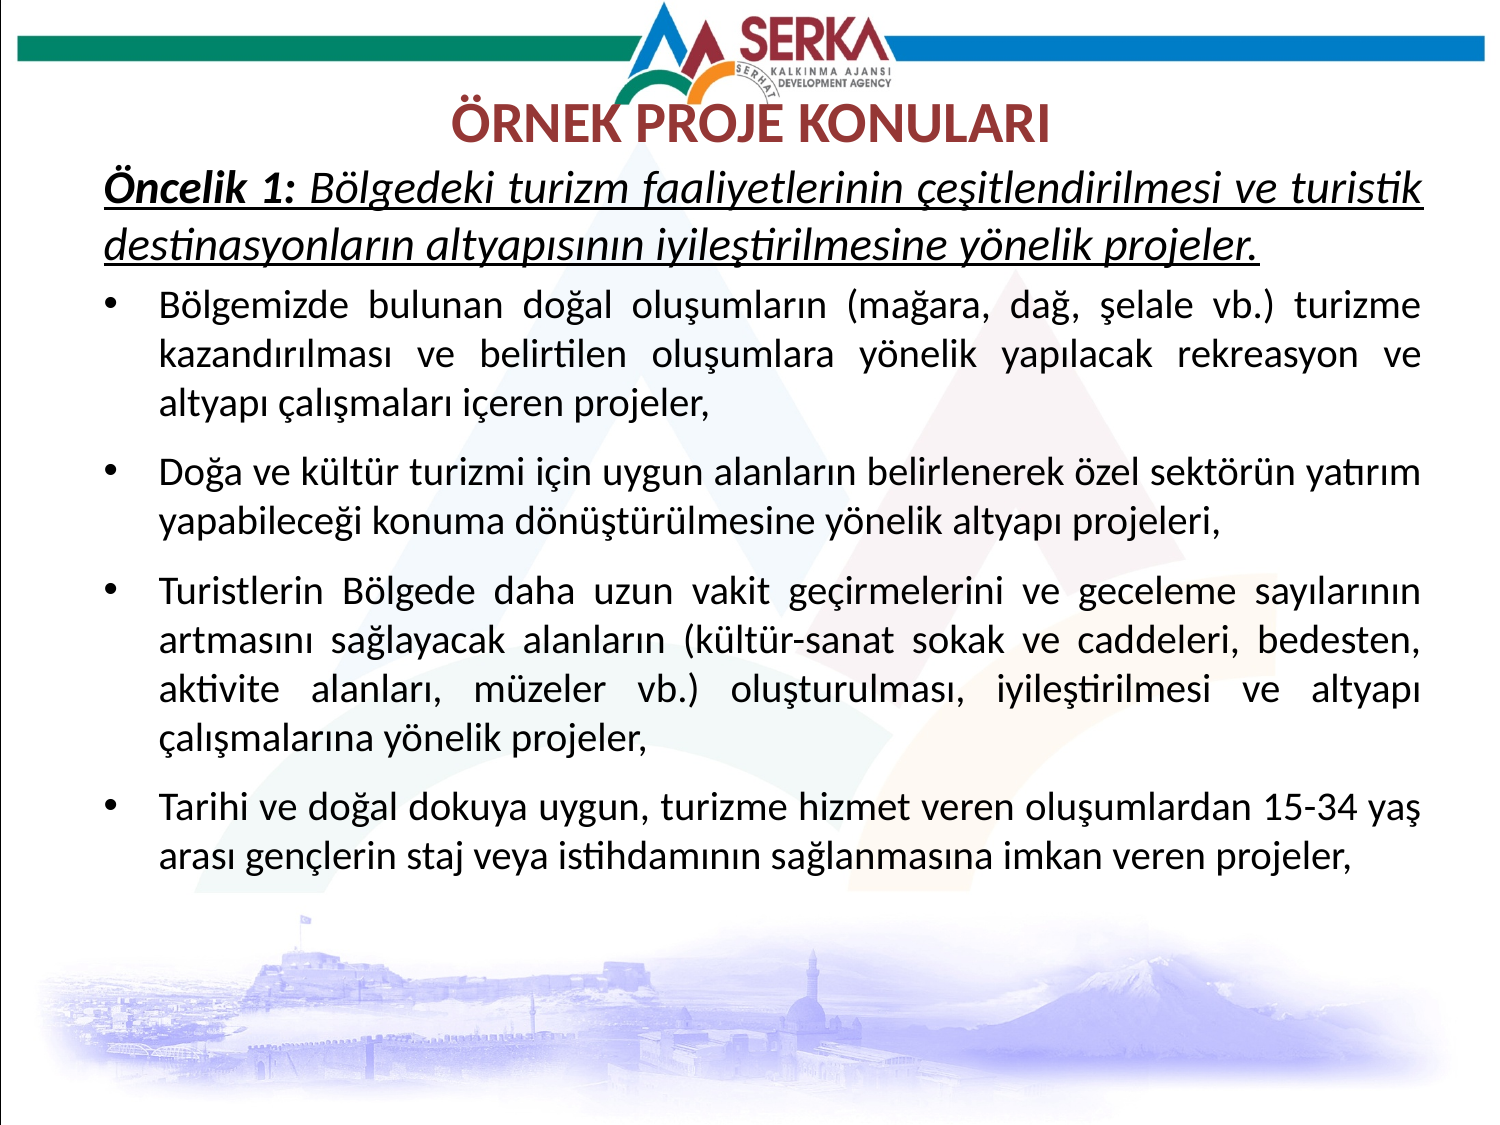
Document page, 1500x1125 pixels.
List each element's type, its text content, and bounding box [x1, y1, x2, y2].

title ÖRNEK PROJE KONULARI [76, 66, 1427, 173]
picture [0, 0, 1500, 1125]
list Öncelik 1: Bölgedeki turizm faaliyetlerinin çeşitlendirilmesi ve turistik destinasyonların altyapısının iyileştirilmesine yönelik projeler. Bölgemizde bulunan doğal oluşumların (mağara, dağ, şelale vb.) turizme kazandırılması ve belirtilen oluşumlara yönelik yapılacak rekreasyon ve altyapı çalışmaları içeren projeler, Doğa ve kültür turizmi için uygun alanların belirlenerek özel sektörün yatırım yapabileceği konuma dönüştürülmesine yönelik altyapı projeleri, Turistlerin Bölgede daha uzun vakit geçirmelerini ve geceleme sayılarının artmasını sağlayacak alanların (kültür-sanat sokak ve caddeleri, bedesten, aktivite alanları, müzeler vb.) oluşturulması, iyileştirilmesi ve altyapı çalışmalarına yönelik projeler, Tarihi ve doğal dokuya uygun, turizme hizmet veren oluşumlardan 15-34 yaş arası gençlerin staj veya istihdamının sağlanmasına imkan veren projeler, [88, 149, 1439, 988]
